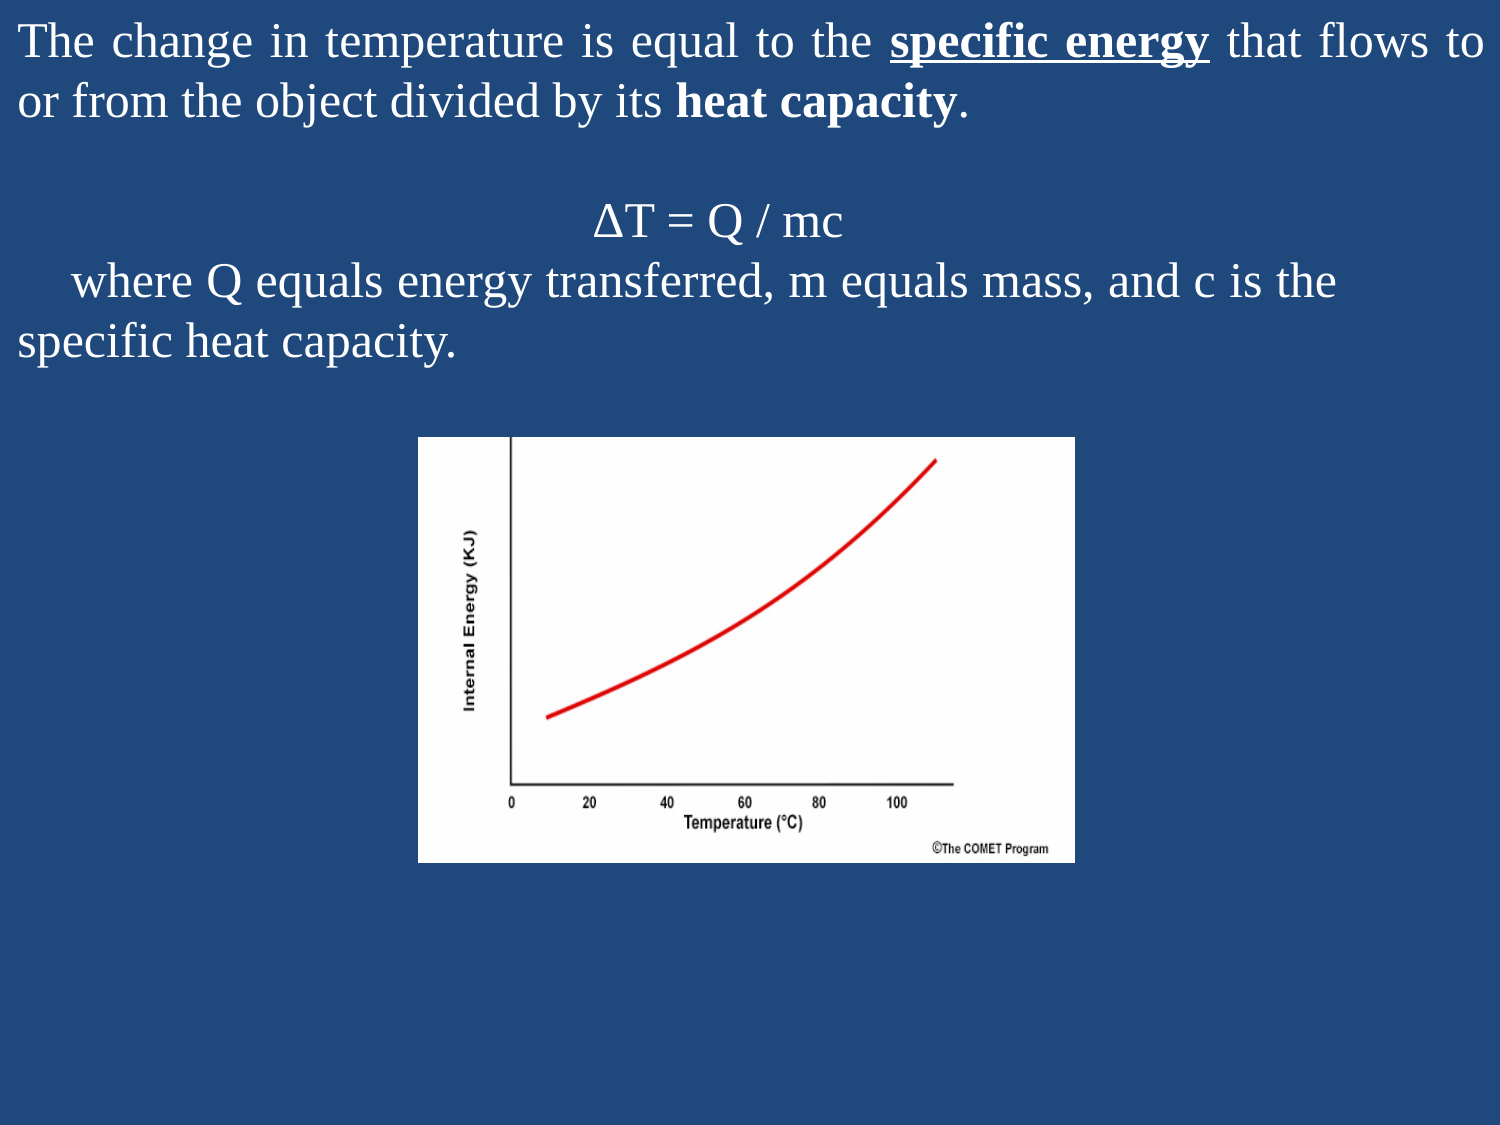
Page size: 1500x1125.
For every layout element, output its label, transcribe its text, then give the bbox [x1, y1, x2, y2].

picture [417, 437, 1076, 863]
text_box The change in temperature is equal to the specific energy that flows to or from the object divided by its heat capacity. ΔT = Q / mc where Q equals energy transferred, m equals mass, and c is the specific heat capacity. [2, 0, 1500, 375]
